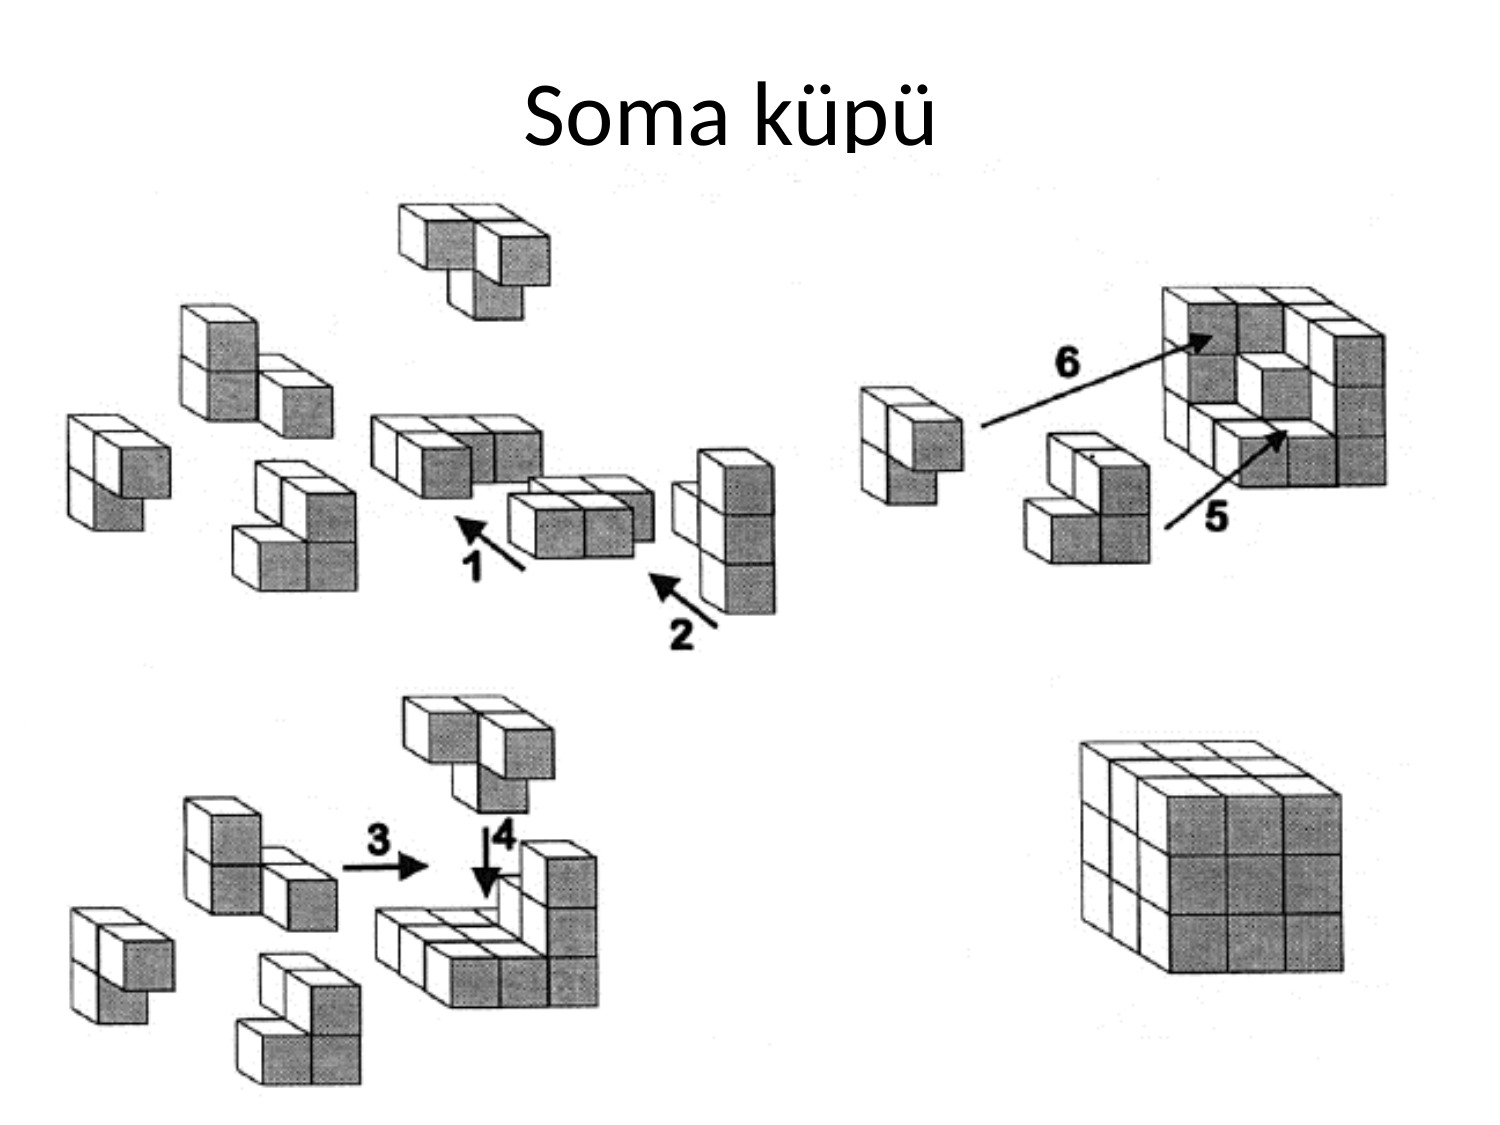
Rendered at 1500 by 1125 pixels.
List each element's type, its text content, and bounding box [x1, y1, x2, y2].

title Soma küpü [75, 45, 1388, 152]
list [24, 153, 1448, 1125]
